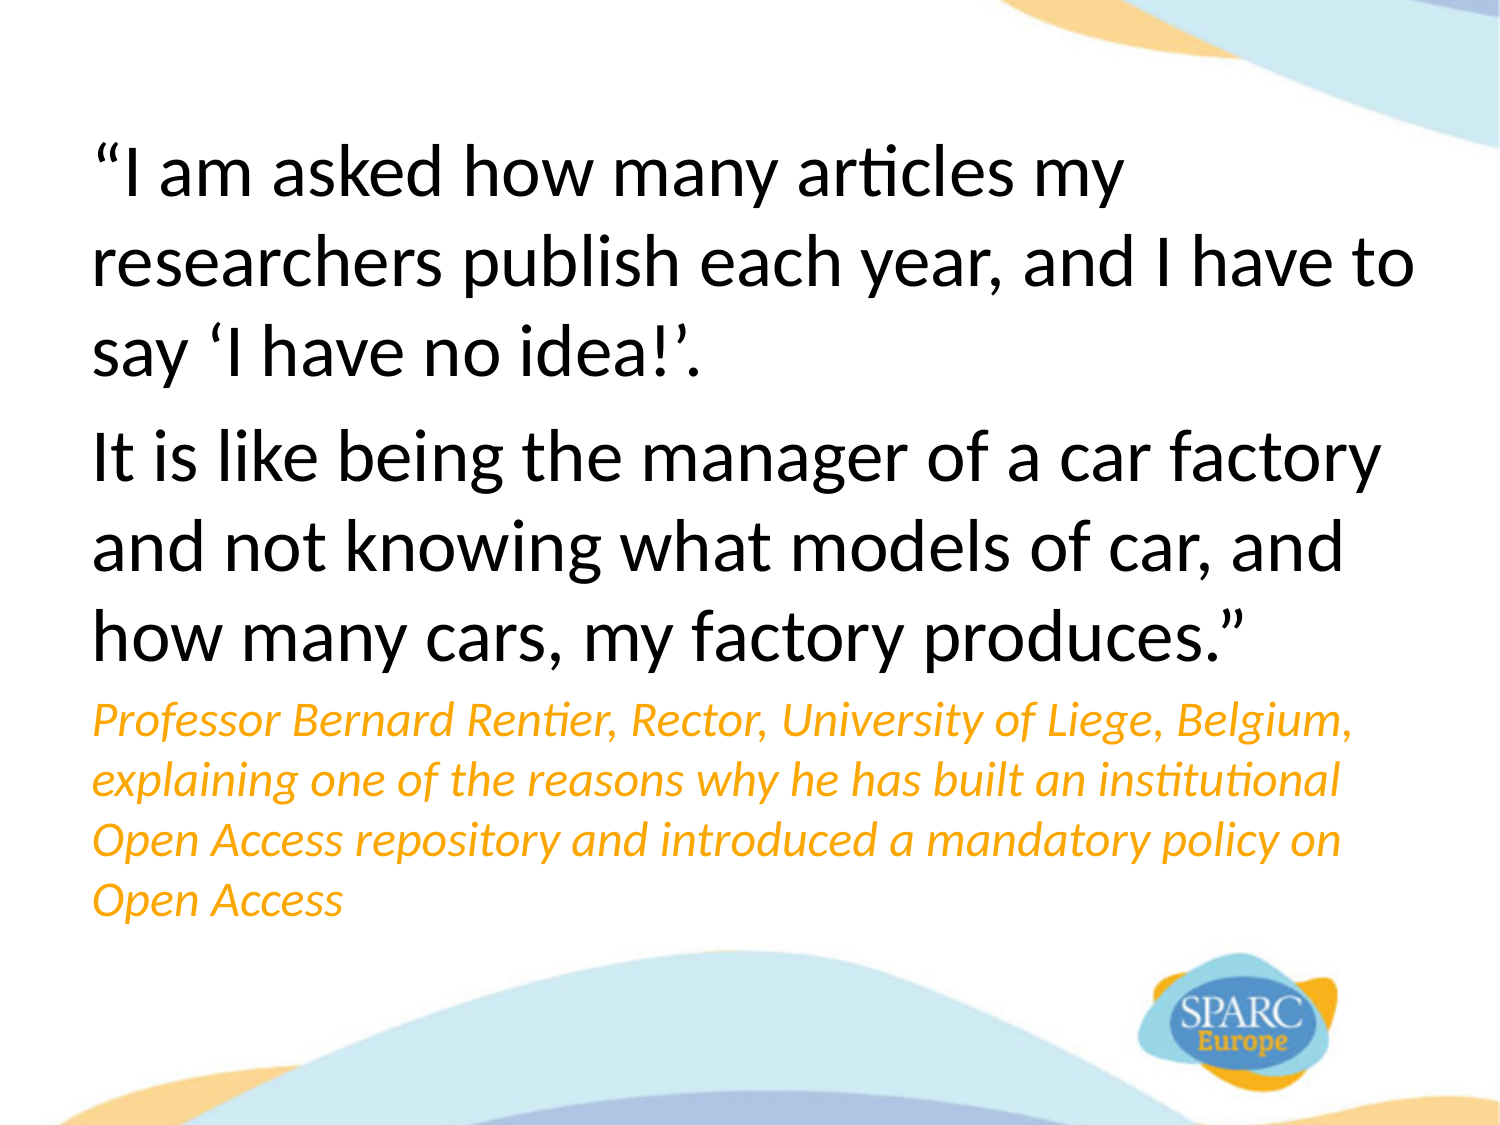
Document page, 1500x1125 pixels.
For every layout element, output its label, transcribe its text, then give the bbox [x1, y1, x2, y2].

picture [0, 0, 1500, 1125]
list “I am asked how many articles my researchers publish each year, and I have to say ‘I have no idea!’. It is like being the manager of a car factory and not knowing what models of car, and how many cars, my factory produces.” Professor Bernard Rentier, Rector, University of Liege, Belgium, explaining one of the reasons why he has built an institutional Open Access repository and introduced a mandatory policy on Open Access [76, 113, 1440, 725]
